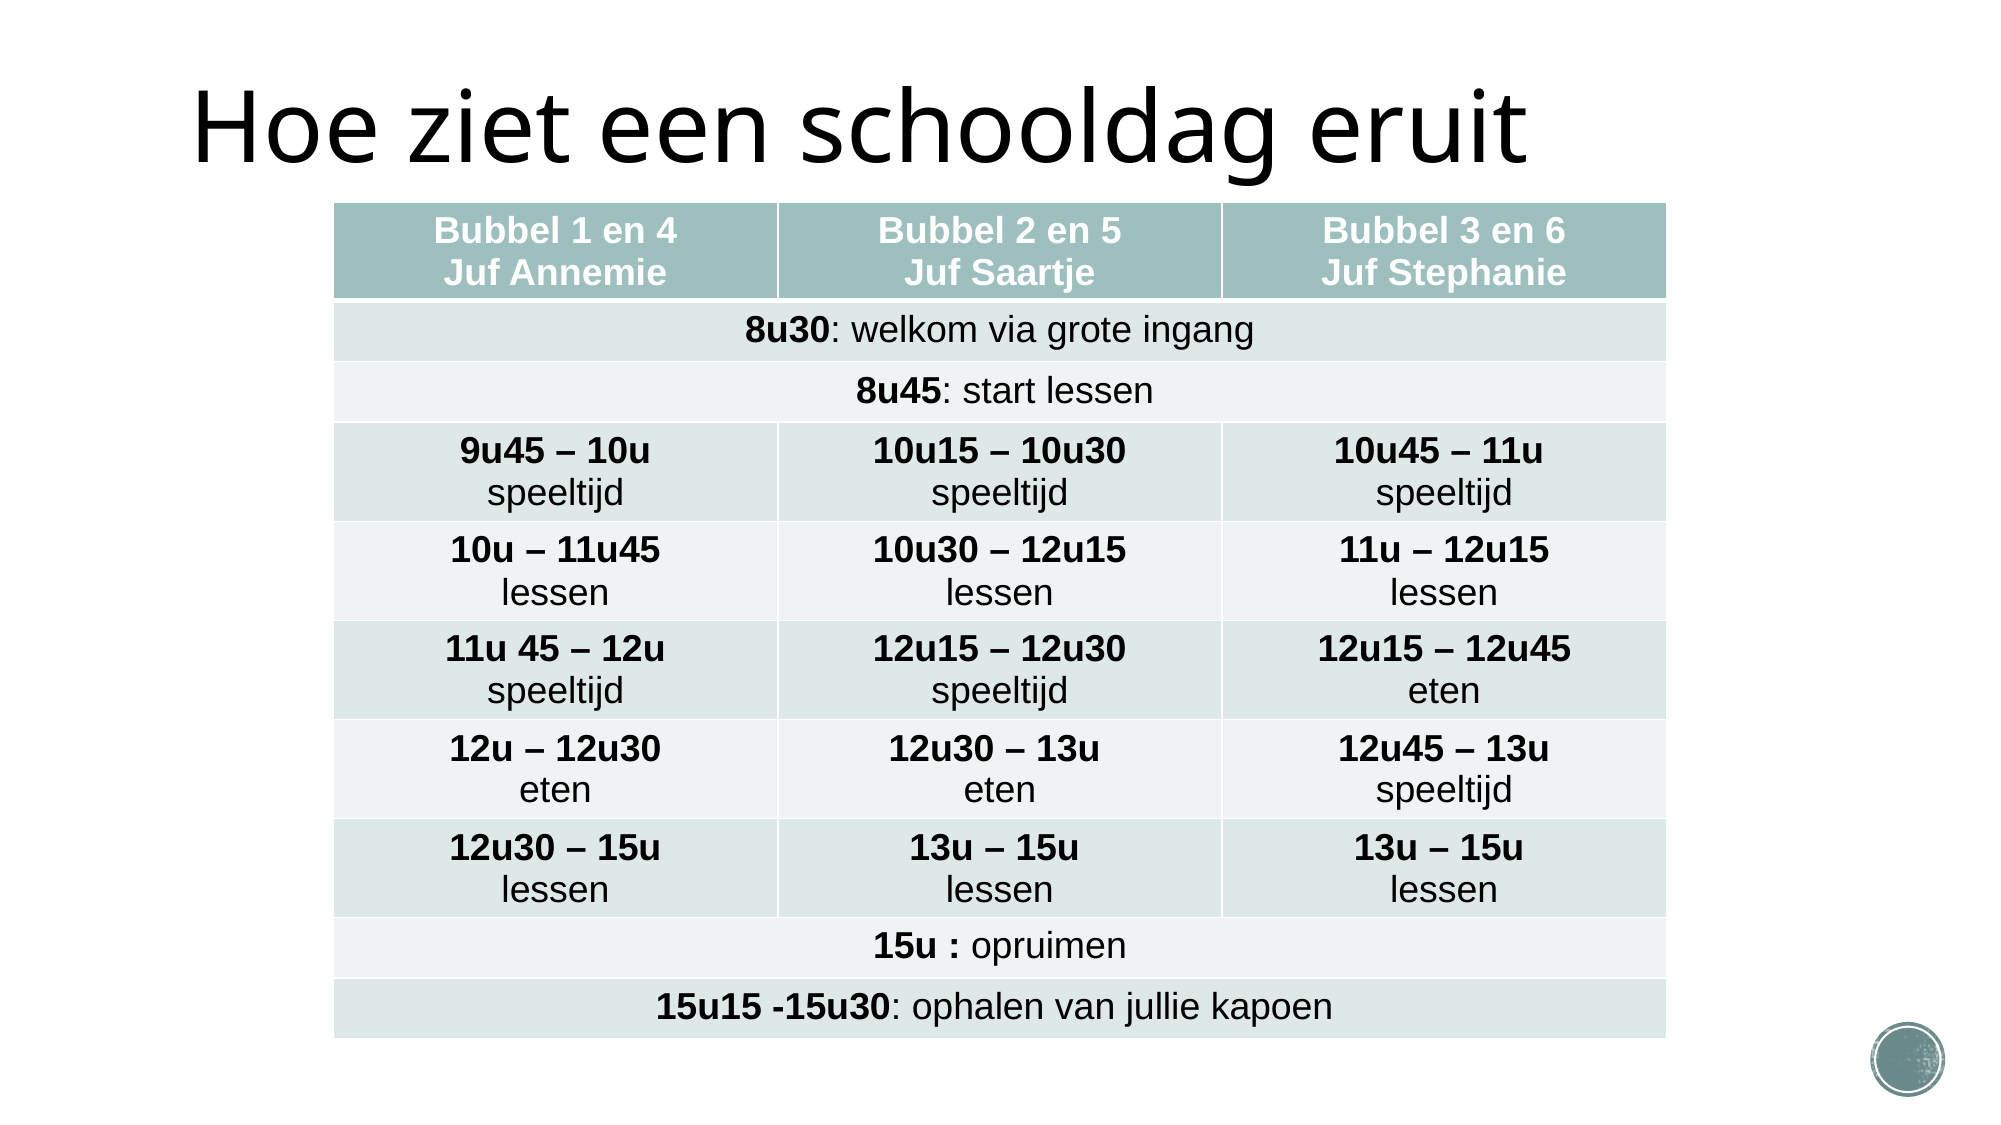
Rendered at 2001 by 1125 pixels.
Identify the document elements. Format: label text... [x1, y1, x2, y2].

table_cell 12u15 – 12u45 eten [1223, 621, 1666, 719]
table_cell 12u45 – 13u speeltijd [1223, 720, 1666, 818]
table_cell 12u – 12u30 eten [334, 720, 777, 818]
table_cell 10u15 – 10u30 speeltijd [779, 423, 1221, 521]
table_header Bubbel 1 en 4 Juf Annemie [334, 203, 777, 298]
table_cell 8u45: start lessen [334, 362, 1666, 421]
table_cell 10u – 11u45 lessen [334, 522, 777, 620]
table_cell 10u30 – 12u15 lessen [779, 522, 1221, 620]
table_cell 12u15 – 12u30 speeltijd [779, 621, 1221, 719]
table_cell 13u – 15u lessen [779, 819, 1221, 917]
table_header Bubbel 3 en 6 Juf Stephanie [1223, 203, 1666, 298]
table_cell 15u : opruimen [334, 918, 1666, 977]
table_cell 9u45 – 10u speeltijd [334, 423, 777, 521]
table_cell 10u45 – 11u speeltijd [1223, 423, 1666, 521]
table_cell 12u30 – 15u lessen [334, 819, 777, 917]
title Hoe ziet een schooldag eruit [174, 9, 1825, 252]
table_cell 15u15 -15u30: ophalen van jullie kapoen [334, 979, 1666, 1038]
table_header Bubbel 2 en 5 Juf Saartje [779, 203, 1221, 298]
table_cell 12u30 – 13u eten [779, 720, 1221, 818]
table_cell 11u 45 – 12u speeltijd [334, 621, 777, 719]
table_cell 13u – 15u lessen [1223, 819, 1666, 917]
table_cell 8u30: welkom via grote ingang [334, 303, 1666, 361]
table_cell 11u – 12u15 lessen [1223, 522, 1666, 620]
